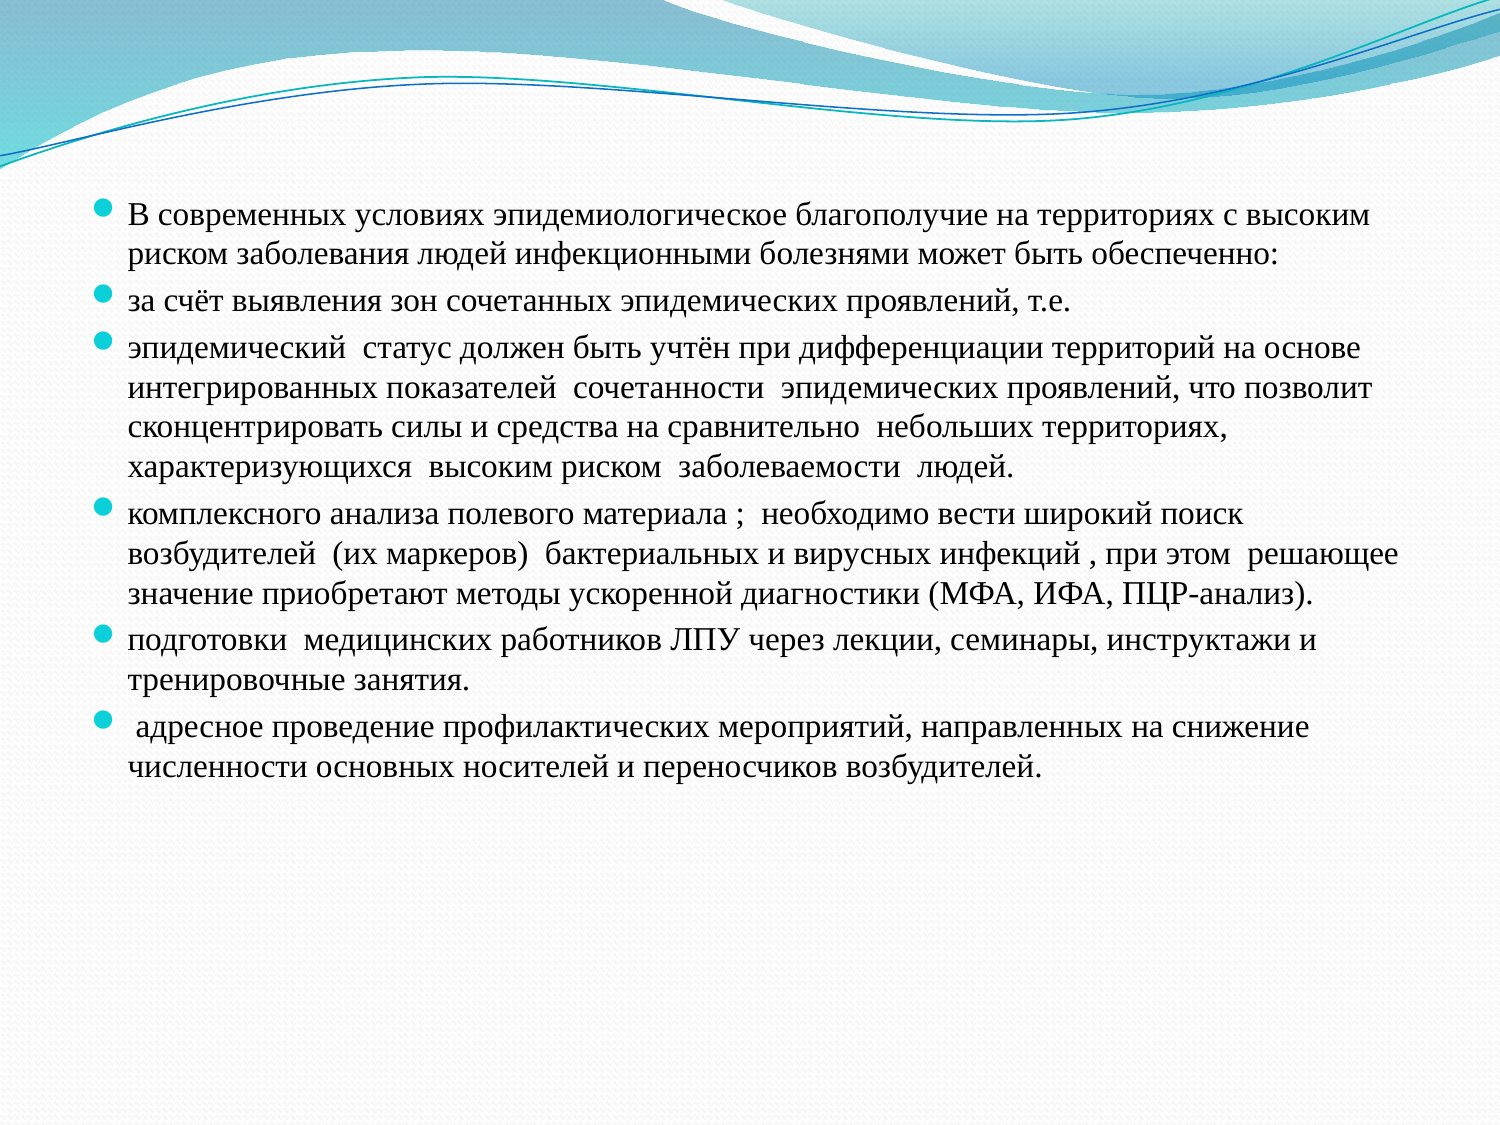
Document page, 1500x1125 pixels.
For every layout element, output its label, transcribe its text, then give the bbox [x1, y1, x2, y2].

list В современных условиях эпидемиологическое благополучие на территориях с высоким риском заболевания людей инфекционными болезнями может быть обеспеченно: за счёт выявления зон сочетанных эпидемических проявлений, т.е. эпидемический статус должен быть учтён при дифференциации территорий на основе интегрированных показателей сочетанности эпидемических проявлений, что позволит сконцентрировать силы и средства на сравнительно небольших территориях, характеризующихся высоким риском заболеваемости людей. комплексного анализа полевого материала ; необходимо вести широкий поиск возбудителей (их маркеров) бактериальных и вирусных инфекций , при этом решающее значение приобретают методы ускоренной диагностики (МФА, ИФА, ПЦР-анализ). подготовки медицинских работников ЛПУ через лекции, семинары, инструктажи и тренировочные занятия. адресное проведение профилактических мероприятий, направленных на снижение численности основных носителей и переносчиков возбудителей. [76, 184, 1427, 905]
